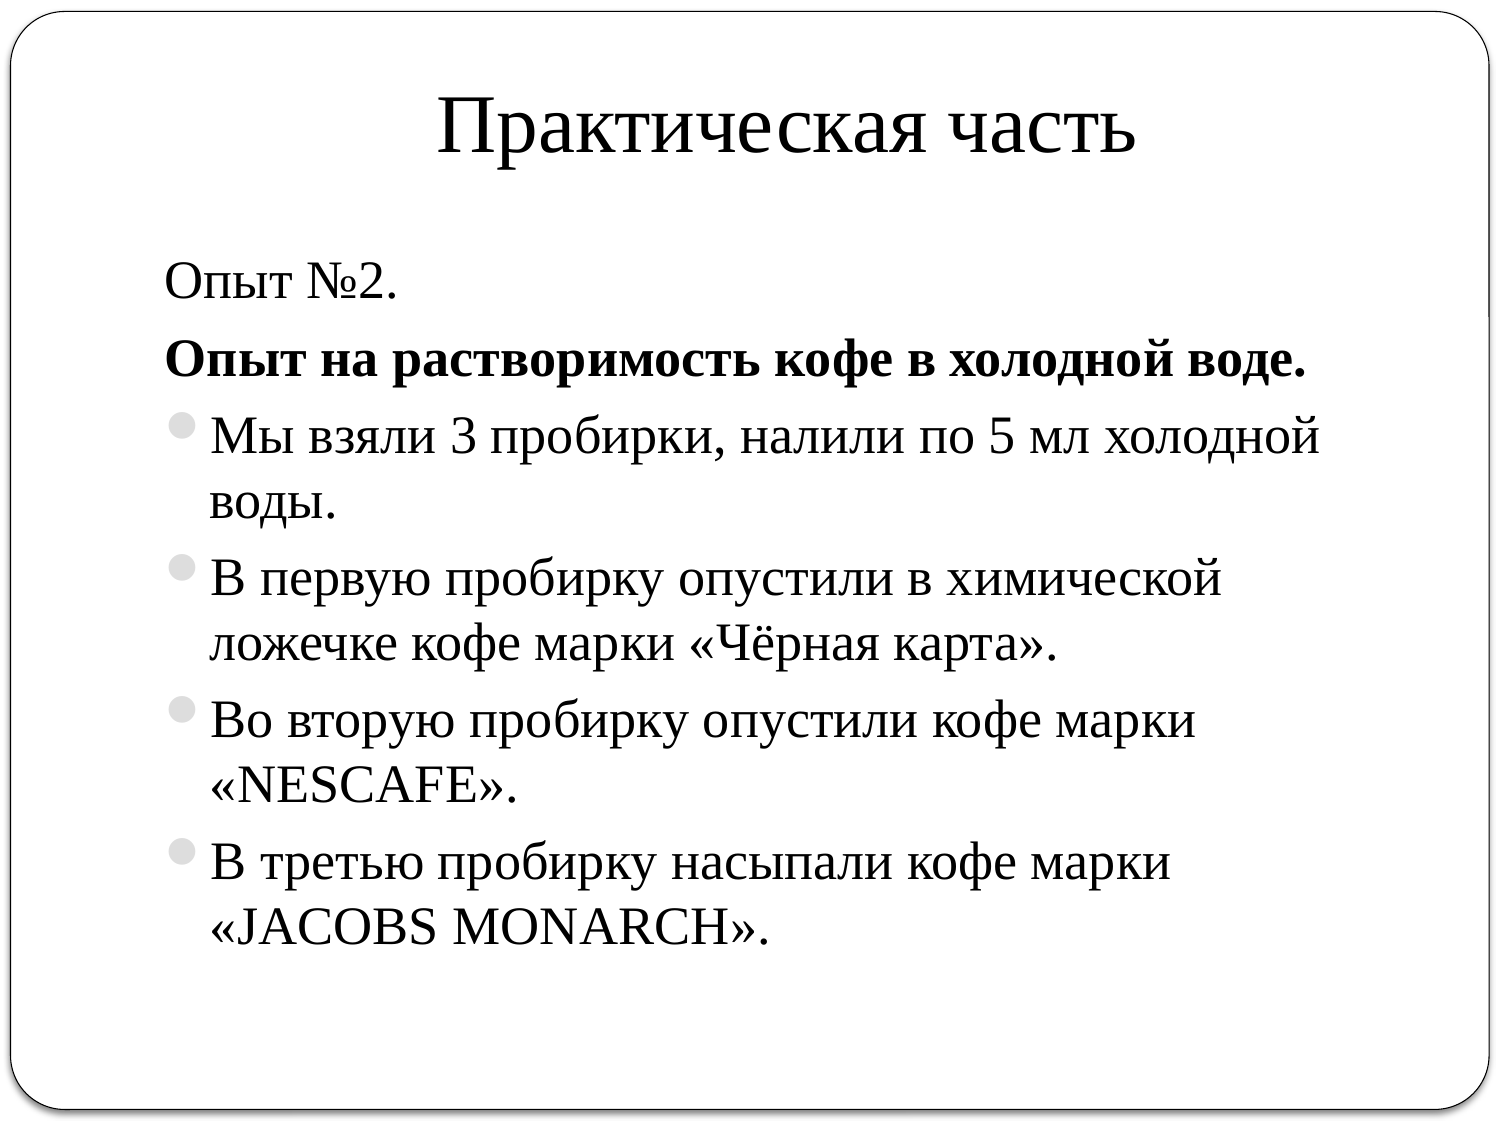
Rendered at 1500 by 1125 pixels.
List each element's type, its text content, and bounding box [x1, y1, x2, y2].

list Опыт №2. Опыт на растворимость кофе в холодной воде. Мы взяли 3 пробирки, налили по 5 мл холодной воды. В первую пробирку опустили в химической ложечке кофе марки «Чёрная карта». Во вторую пробирку опустили кофе марки «NESCAFE». В третью пробирку насыпали кофе марки «JACOBS MONARCH». [150, 237, 1425, 988]
title Практическая часть [150, 45, 1425, 185]
